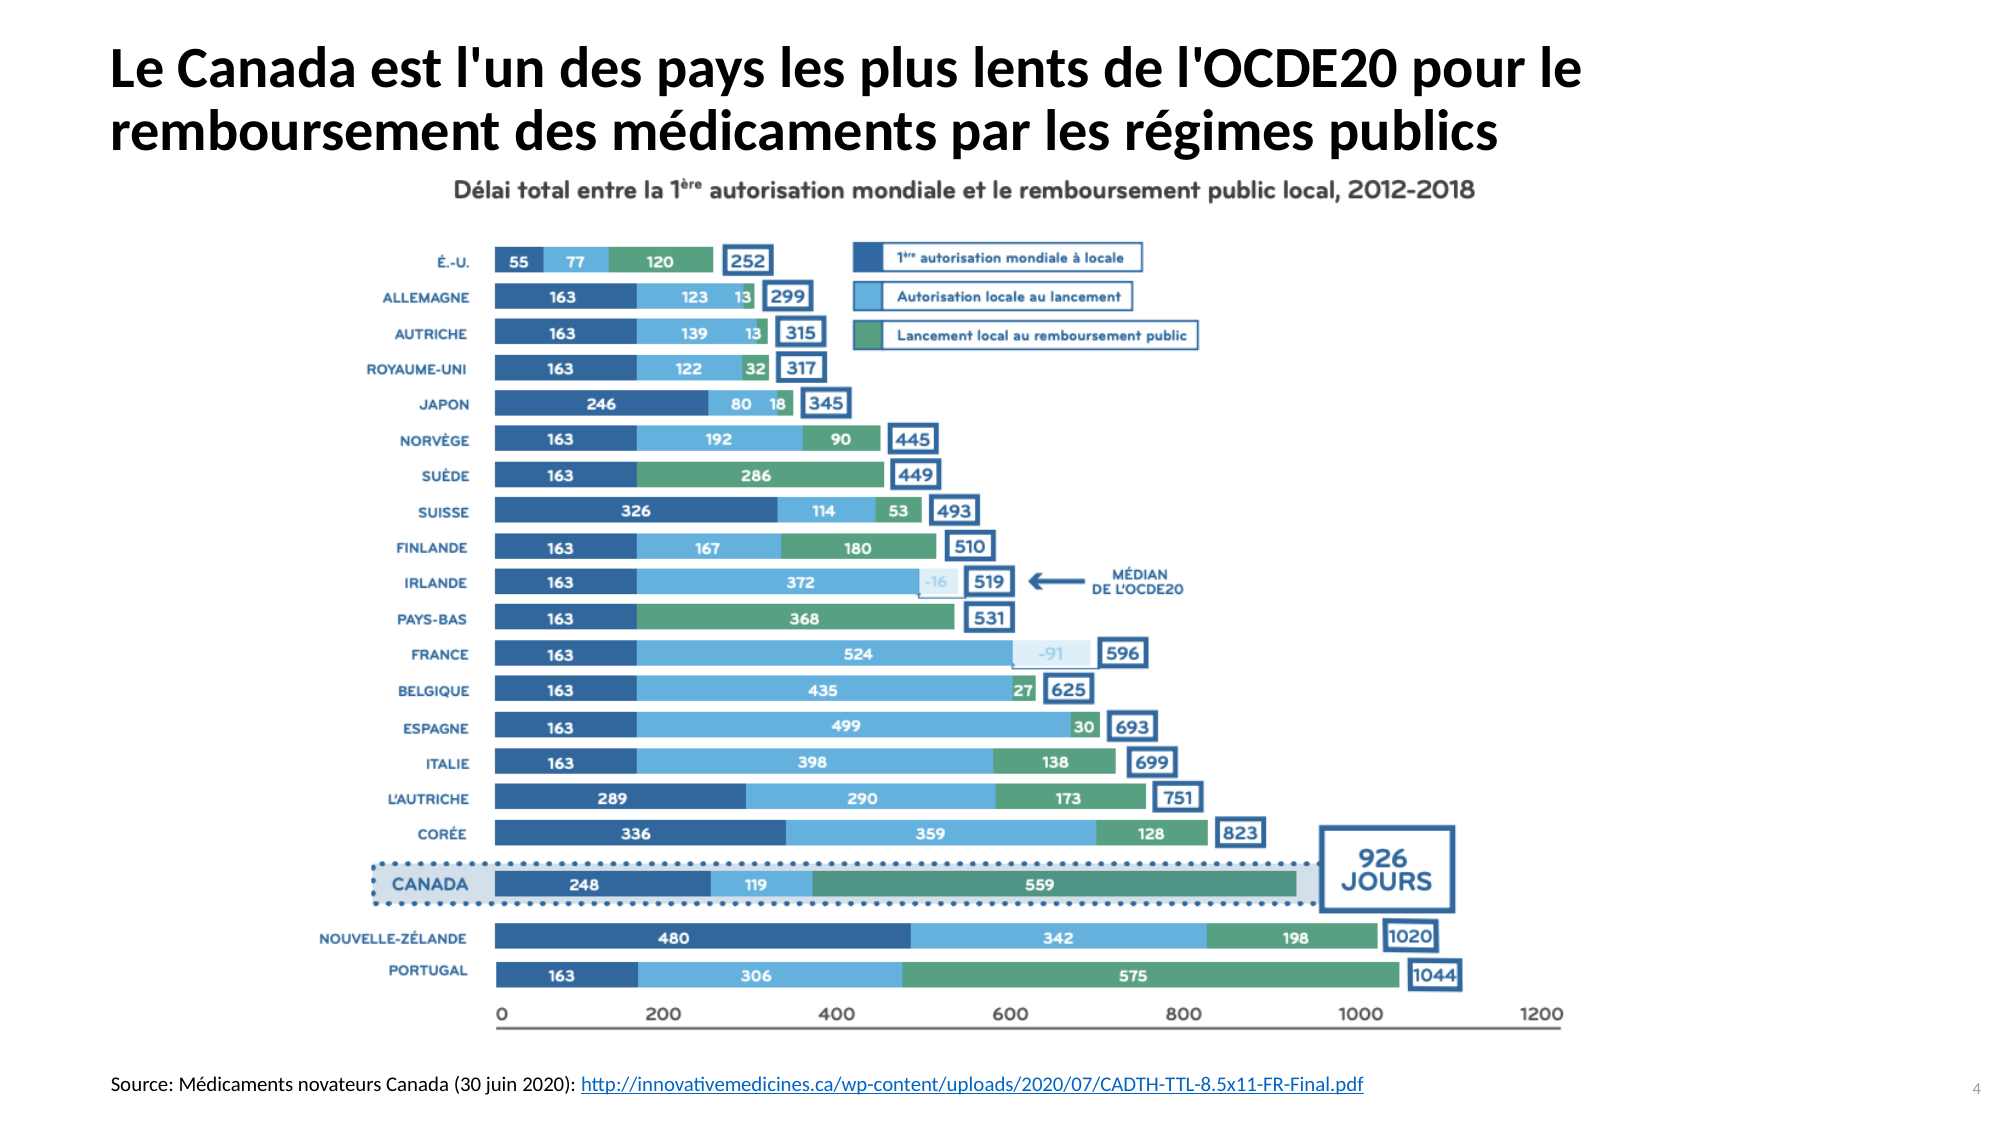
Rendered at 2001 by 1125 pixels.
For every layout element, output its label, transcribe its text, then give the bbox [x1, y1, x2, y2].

text_box Source: Médicaments novateurs Canada (30 juin 2020): http://innovativemedicines.ca/wp-content/uploads/2020/07/CADTH-TTL-8.5x11-FR-Final.pdf [96, 1063, 1403, 1104]
text_box Le Canada est l'un des pays les plus lents de l'OCDE20 pour le remboursement des médicaments par les régimes publics [95, 30, 1811, 157]
picture [312, 162, 1619, 1041]
